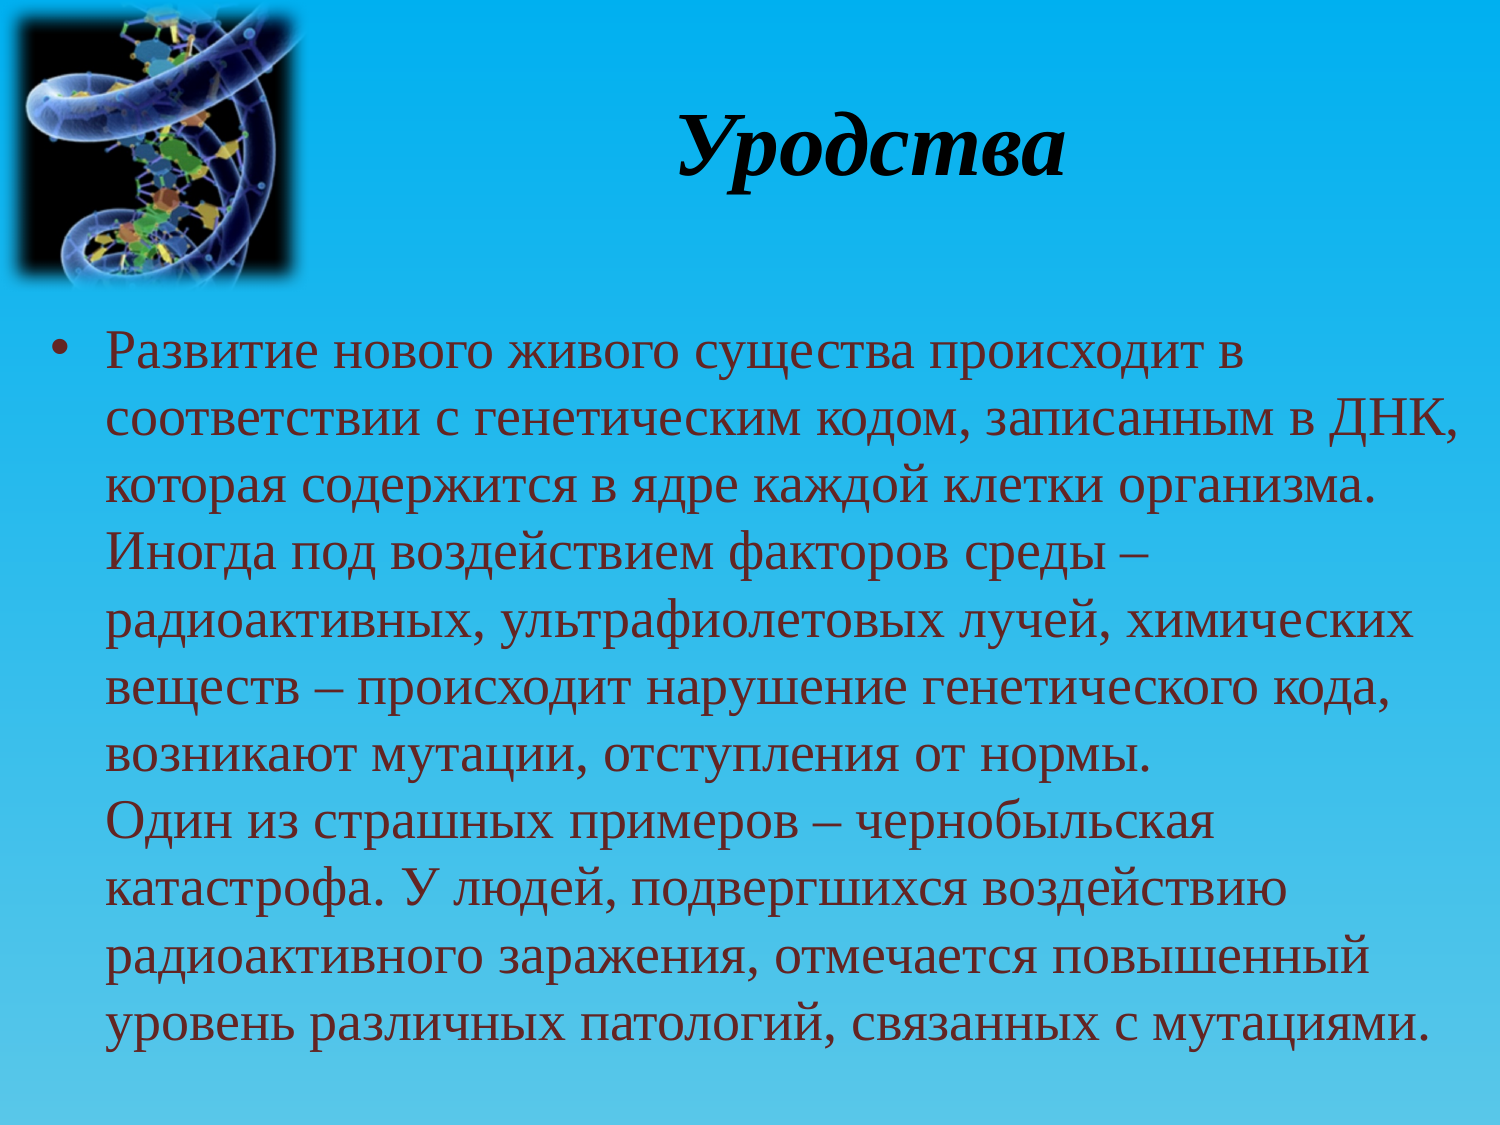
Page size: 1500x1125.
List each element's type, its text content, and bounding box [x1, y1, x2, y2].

list Развитие нового живого существа происходит в соответствии с генетическим кодом, записанным в ДНК, которая содержится в ядре каждой клетки организма. Иногда под воздействием факторов среды – радиоактивных, ультрафиолетовых лучей, химических веществ – происходит нарушение генетического кода, возникают мутации, отступления от нормы. Один из страшных примеров – чернобыльская катастрофа. У людей, подвергшихся воздействию радиоактивного заражения, отмечается повышенный уровень различных патологий, связанных с мутациями. [35, 304, 1477, 1125]
title Уродства [316, 45, 1425, 233]
picture [3, 8, 307, 284]
